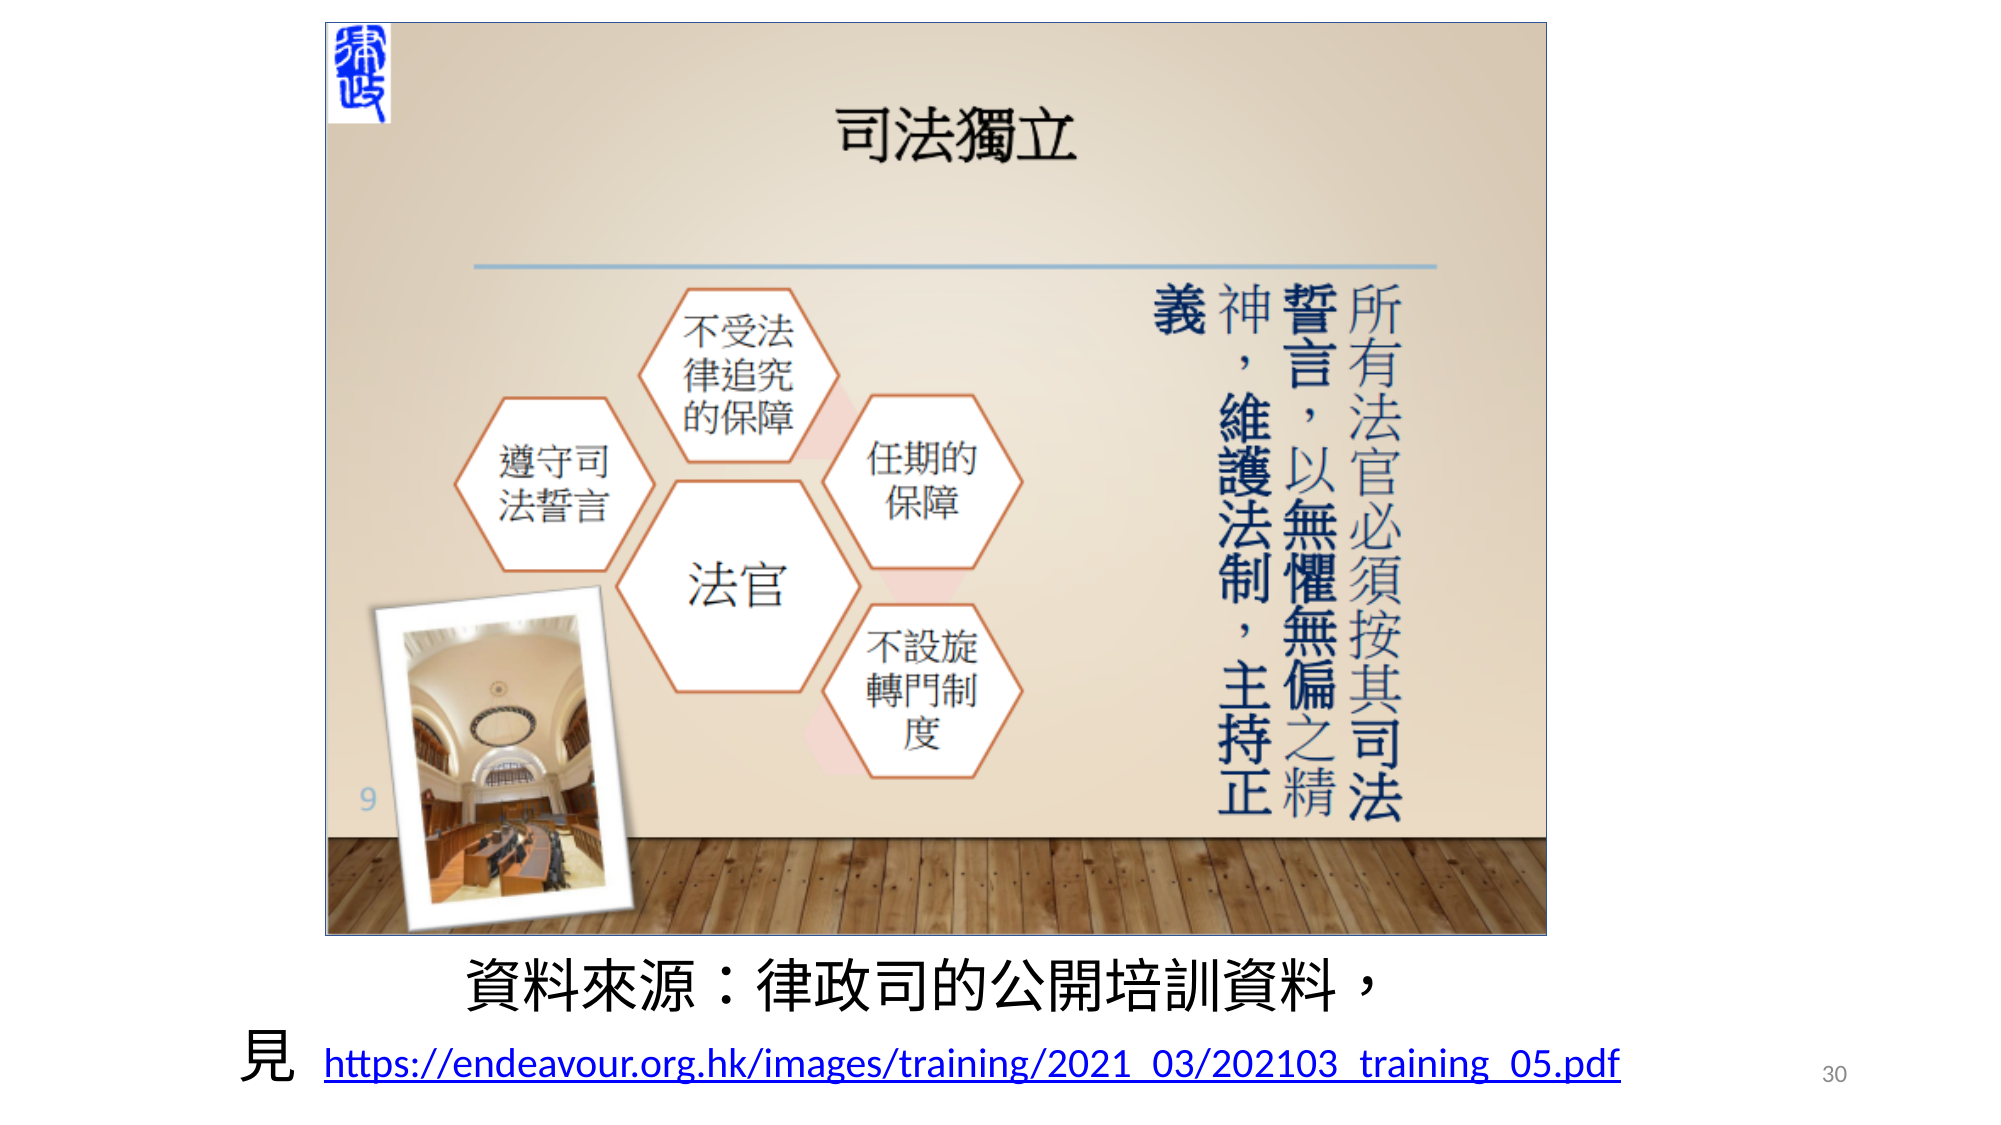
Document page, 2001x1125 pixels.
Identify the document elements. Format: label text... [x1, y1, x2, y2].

text_box 資料來源：律政司的公開培訓資料， 見 https://endeavour.org.hk/images/training/2021_03/202103_training_05.pdf [223, 941, 1638, 1125]
slide_number 30 [1638, 1042, 1863, 1103]
picture [325, 22, 1547, 936]
